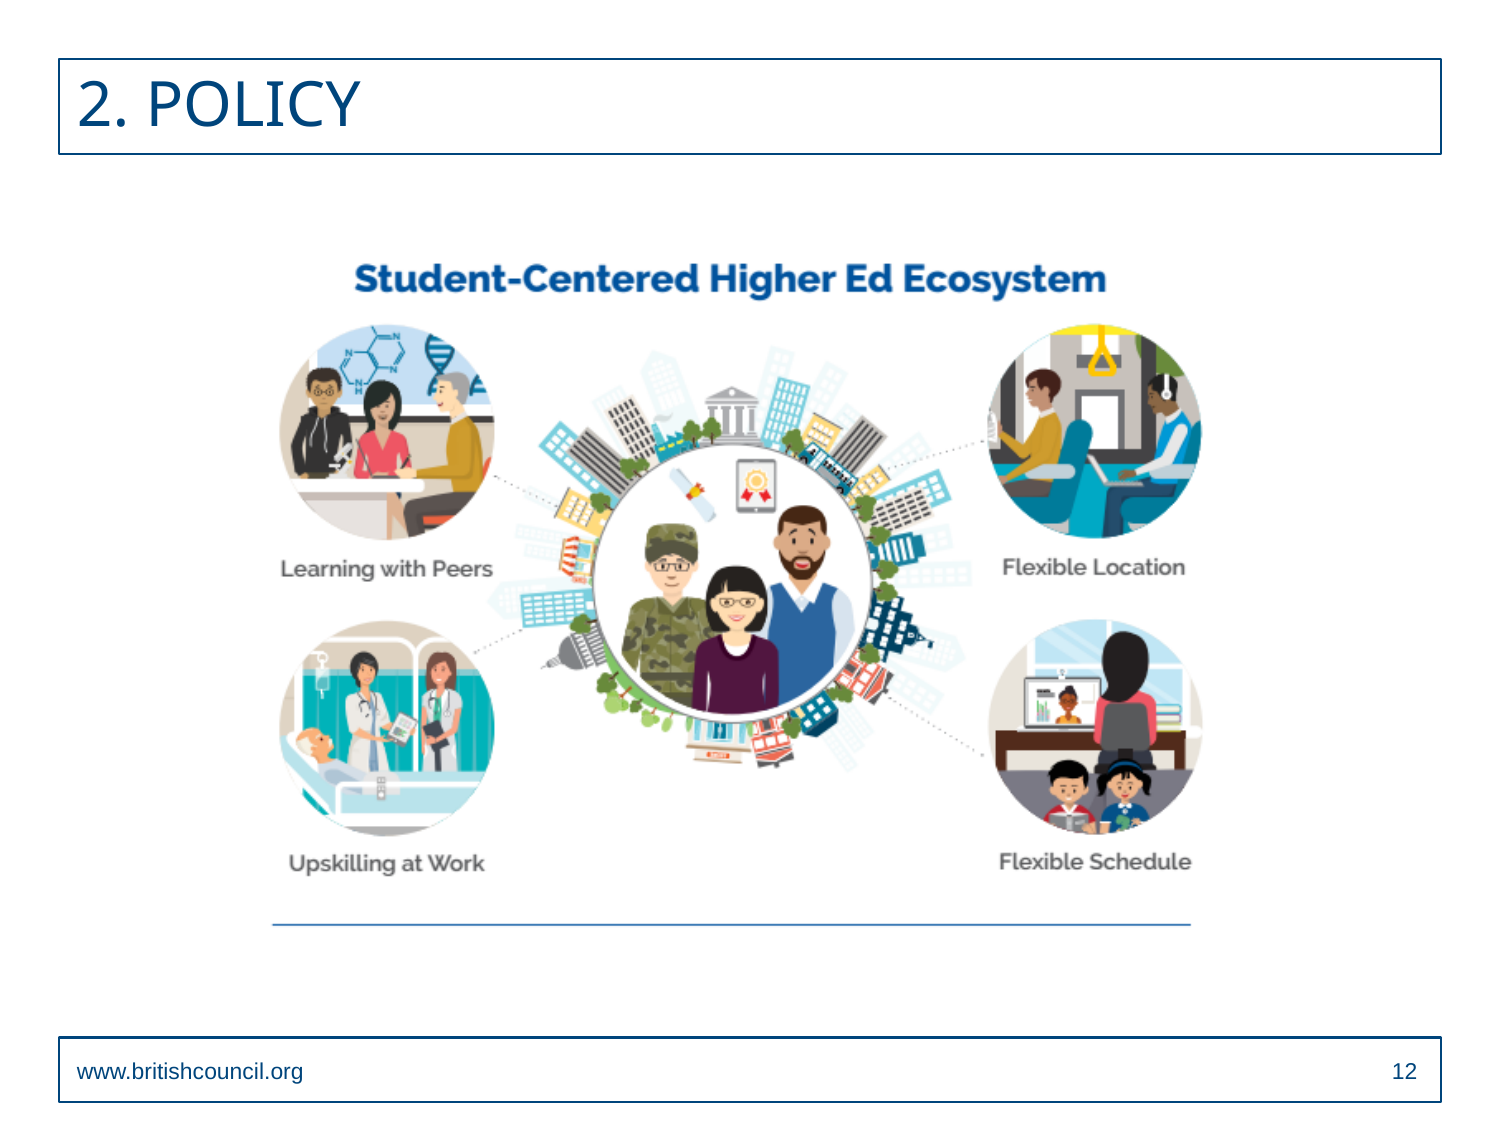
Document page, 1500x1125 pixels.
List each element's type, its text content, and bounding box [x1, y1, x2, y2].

picture [186, 221, 1302, 974]
footer www.britishcouncil.org [58, 1036, 1442, 1103]
slide_number 11 [1079, 1037, 1418, 1103]
title 2. Policy [58, 58, 1442, 155]
